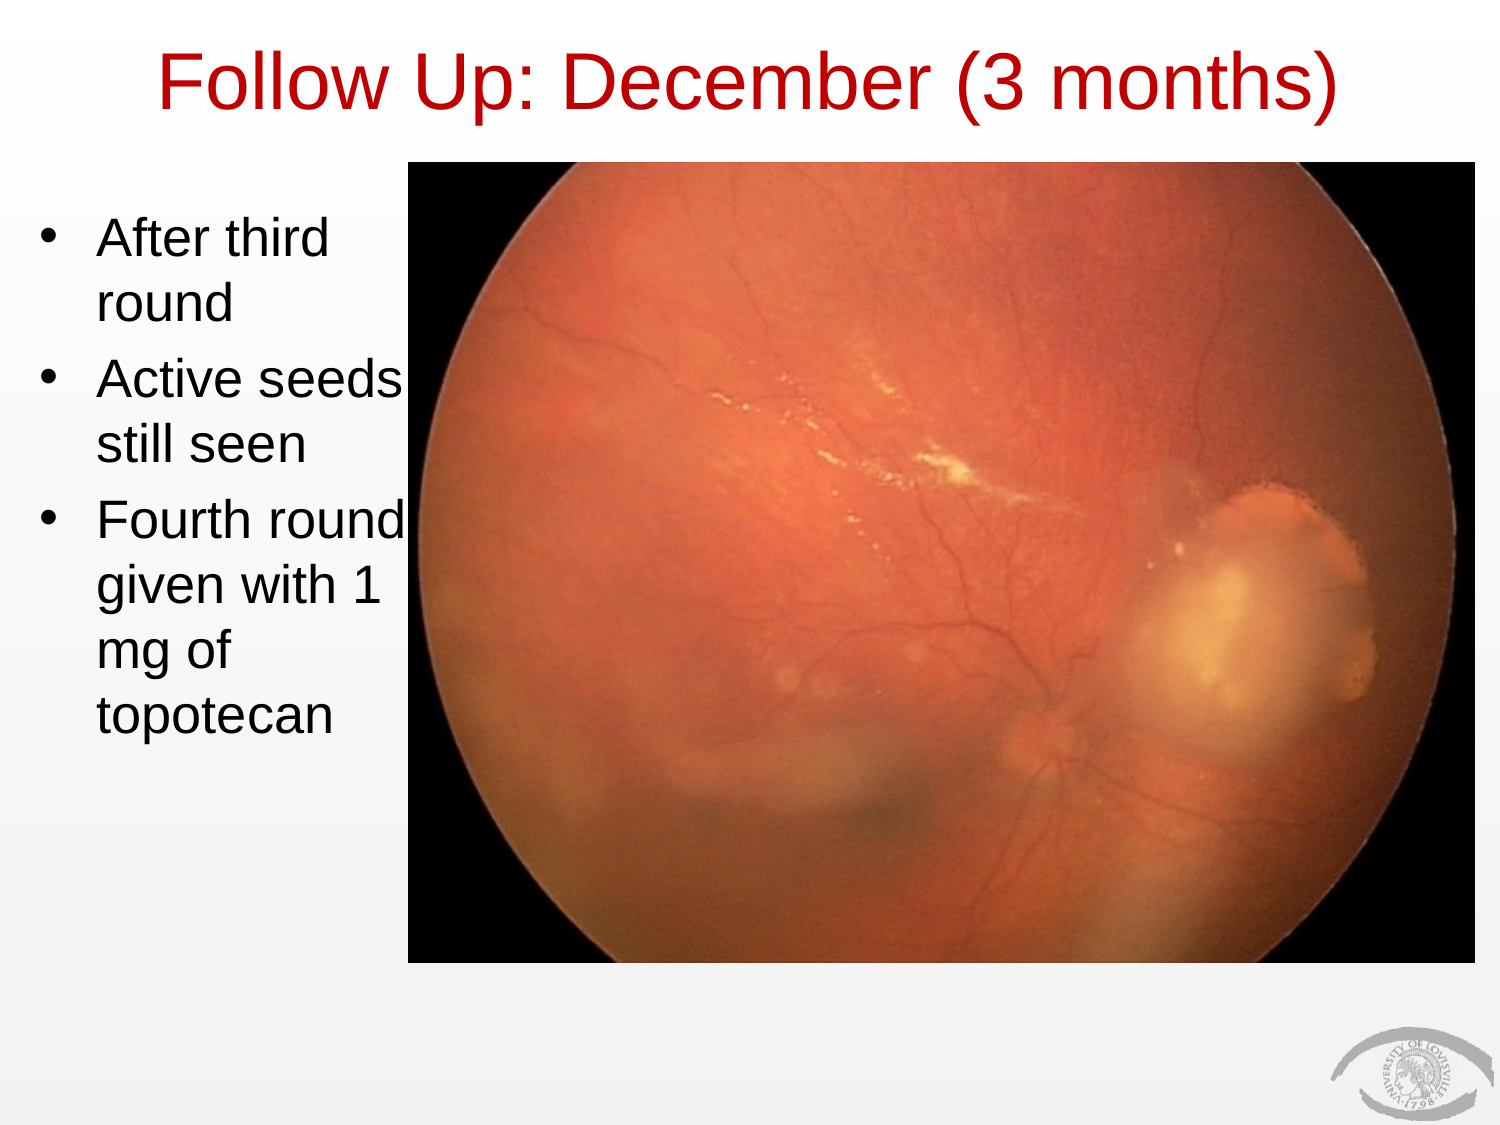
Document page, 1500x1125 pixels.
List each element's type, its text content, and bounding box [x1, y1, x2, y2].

list After third round Active seeds still seen Fourth round given with 1 mg of topotecan [24, 195, 438, 1025]
picture [407, 162, 1476, 963]
title Follow Up: December (3 months) [75, 0, 1425, 171]
picture [1329, 1025, 1496, 1123]
